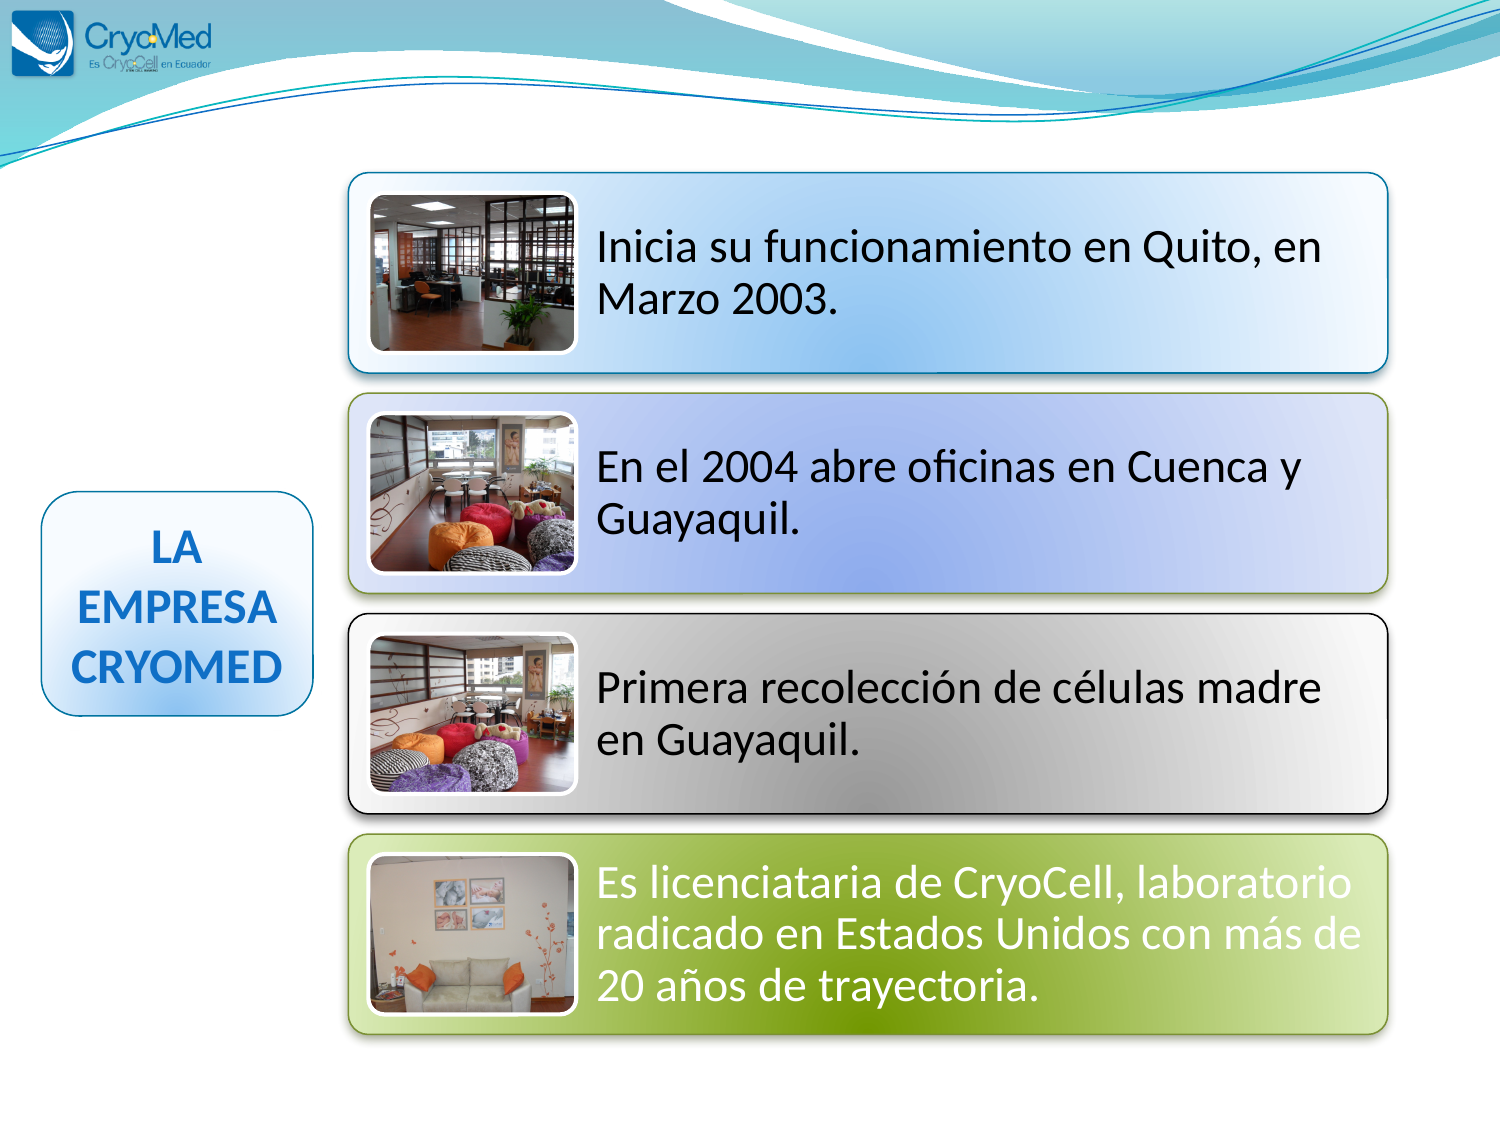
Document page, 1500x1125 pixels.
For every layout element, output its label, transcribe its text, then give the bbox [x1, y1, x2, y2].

text_box LA EMPRESA CRYOMED [40, 490, 314, 717]
picture [0, 0, 211, 90]
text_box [348, 172, 1389, 1036]
